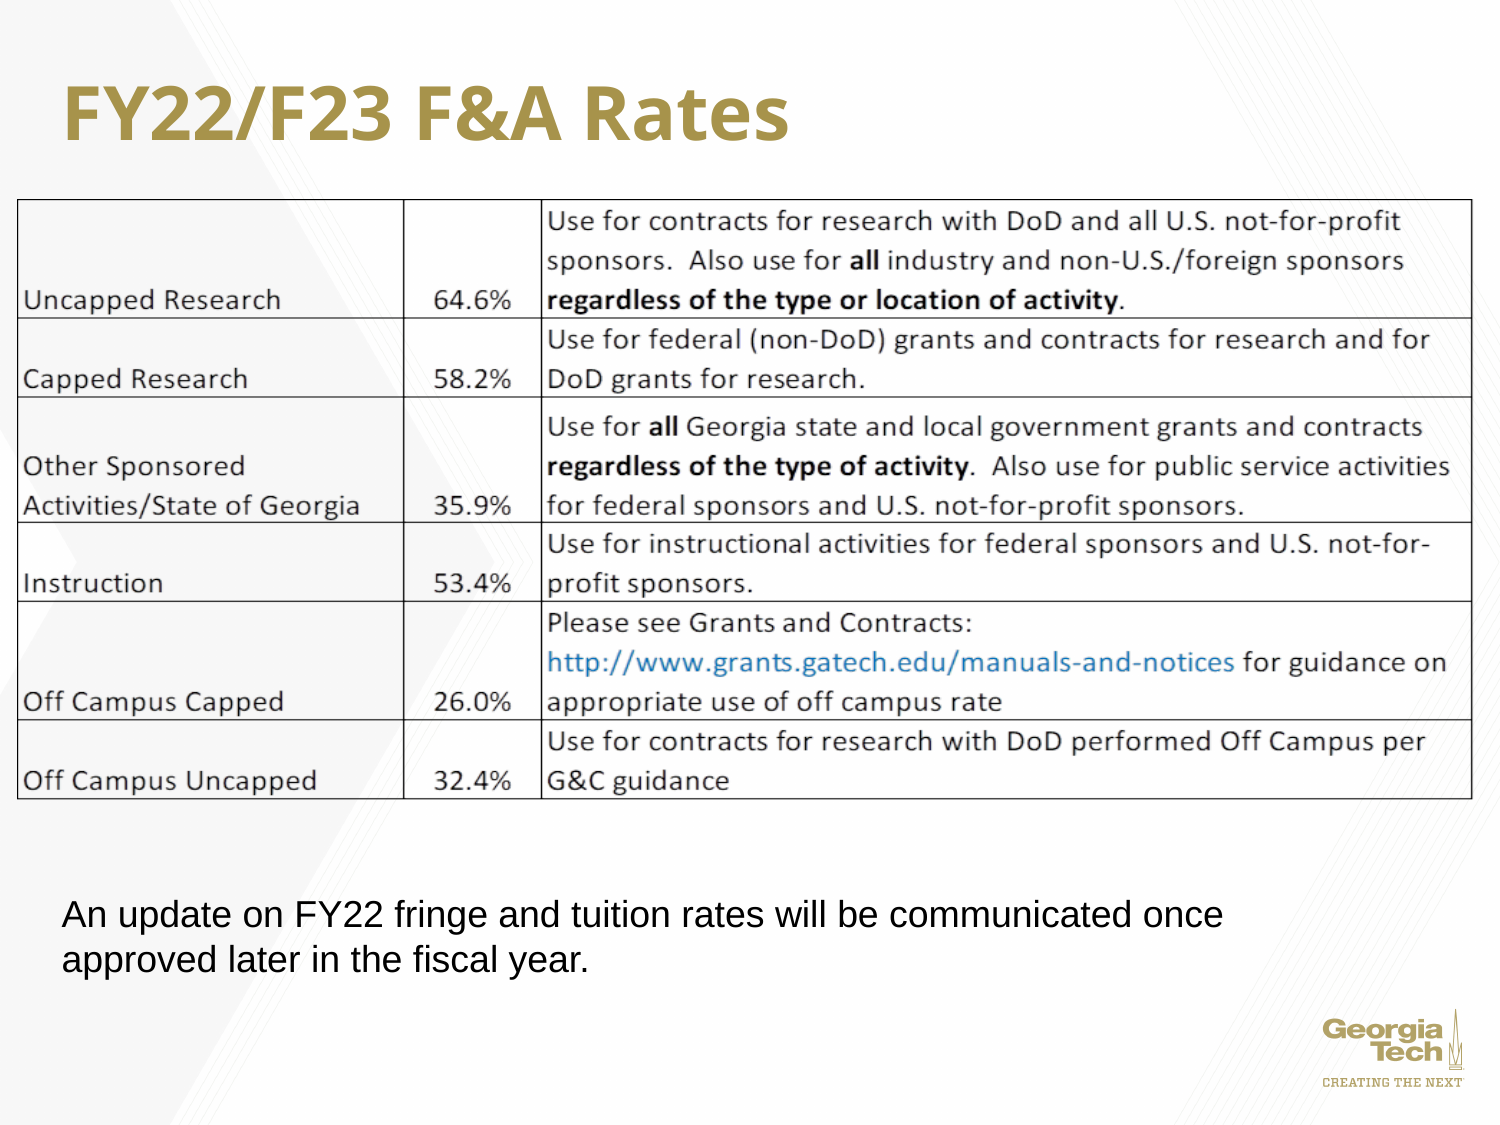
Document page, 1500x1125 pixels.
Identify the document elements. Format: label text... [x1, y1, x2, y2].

picture [0, 0, 1500, 1125]
title FY22/F23 F&A Rates [46, 32, 1454, 199]
text_box An update on FY22 fringe and tuition rates will be communicated once approved later in the fiscal year. [46, 882, 1359, 988]
